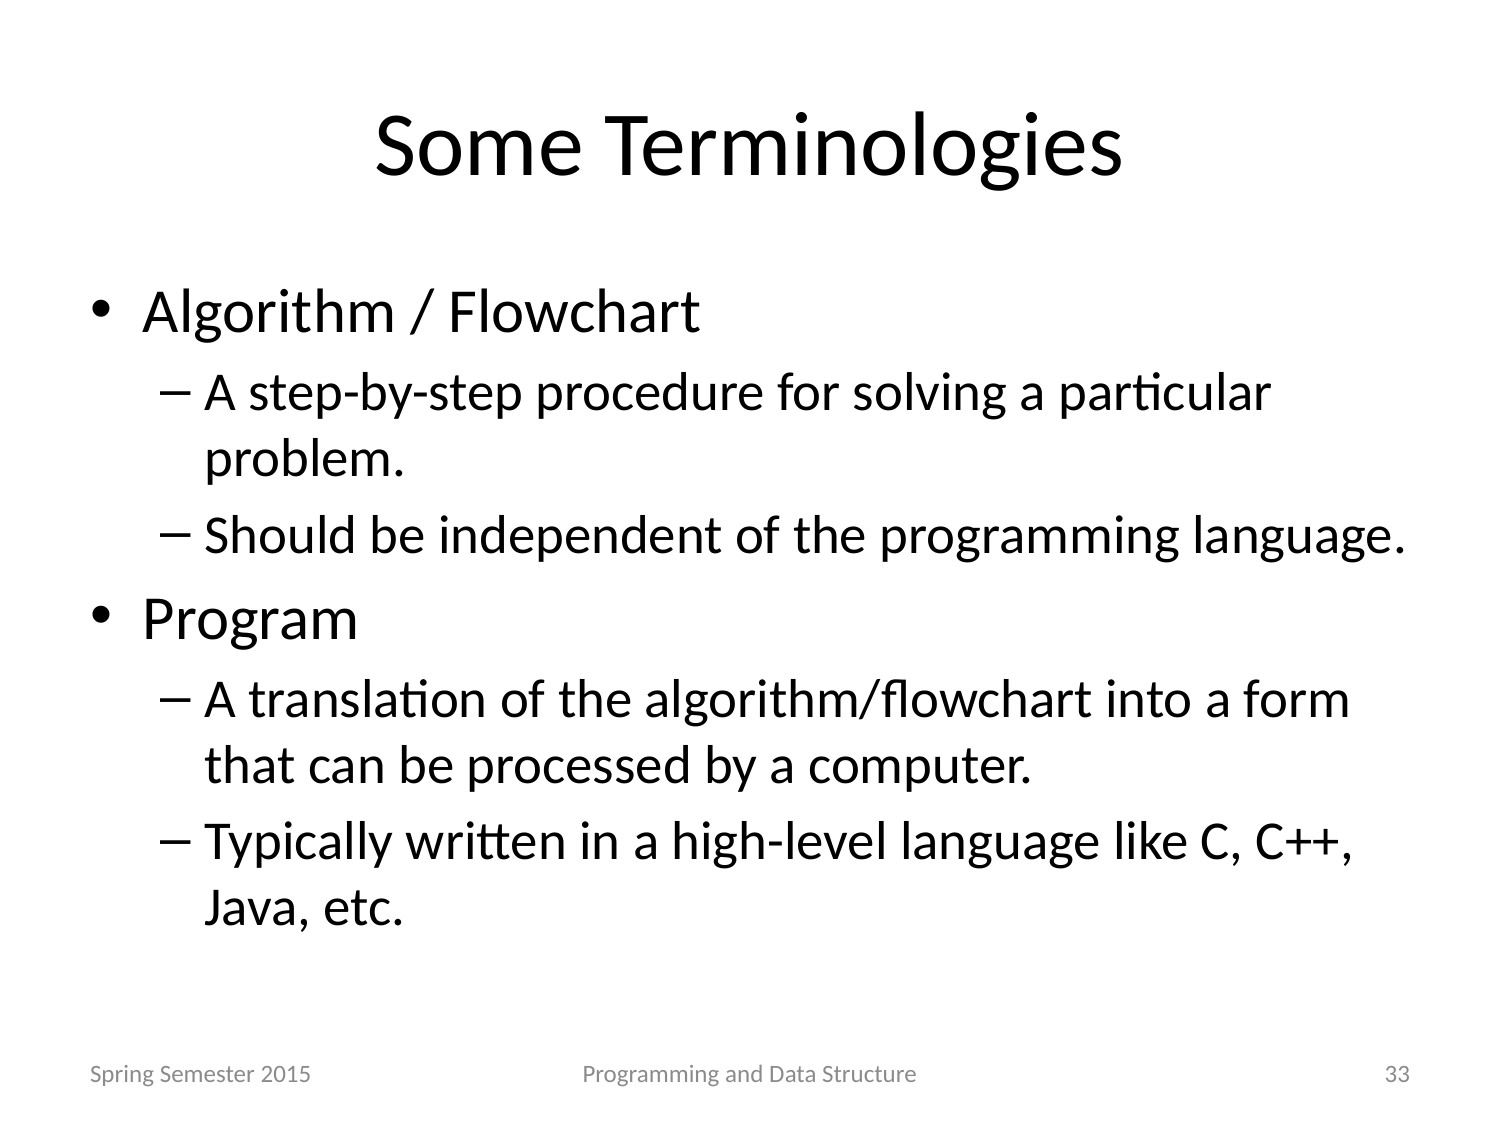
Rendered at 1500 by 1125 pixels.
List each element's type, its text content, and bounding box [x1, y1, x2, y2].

title Some Terminologies [75, 45, 1425, 233]
slide_number 33 [1074, 1042, 1425, 1103]
footer Programming and Data Structure [512, 1042, 988, 1103]
list Algorithm / Flowchart A step-by-step procedure for solving a particular problem. Should be independent of the programming language. Program A translation of the algorithm/flowchart into a form that can be processed by a computer. Typically written in a high-level language like C, C++, Java, etc. [75, 262, 1425, 1005]
slide_number Spring Semester 2015 [75, 1042, 425, 1103]
